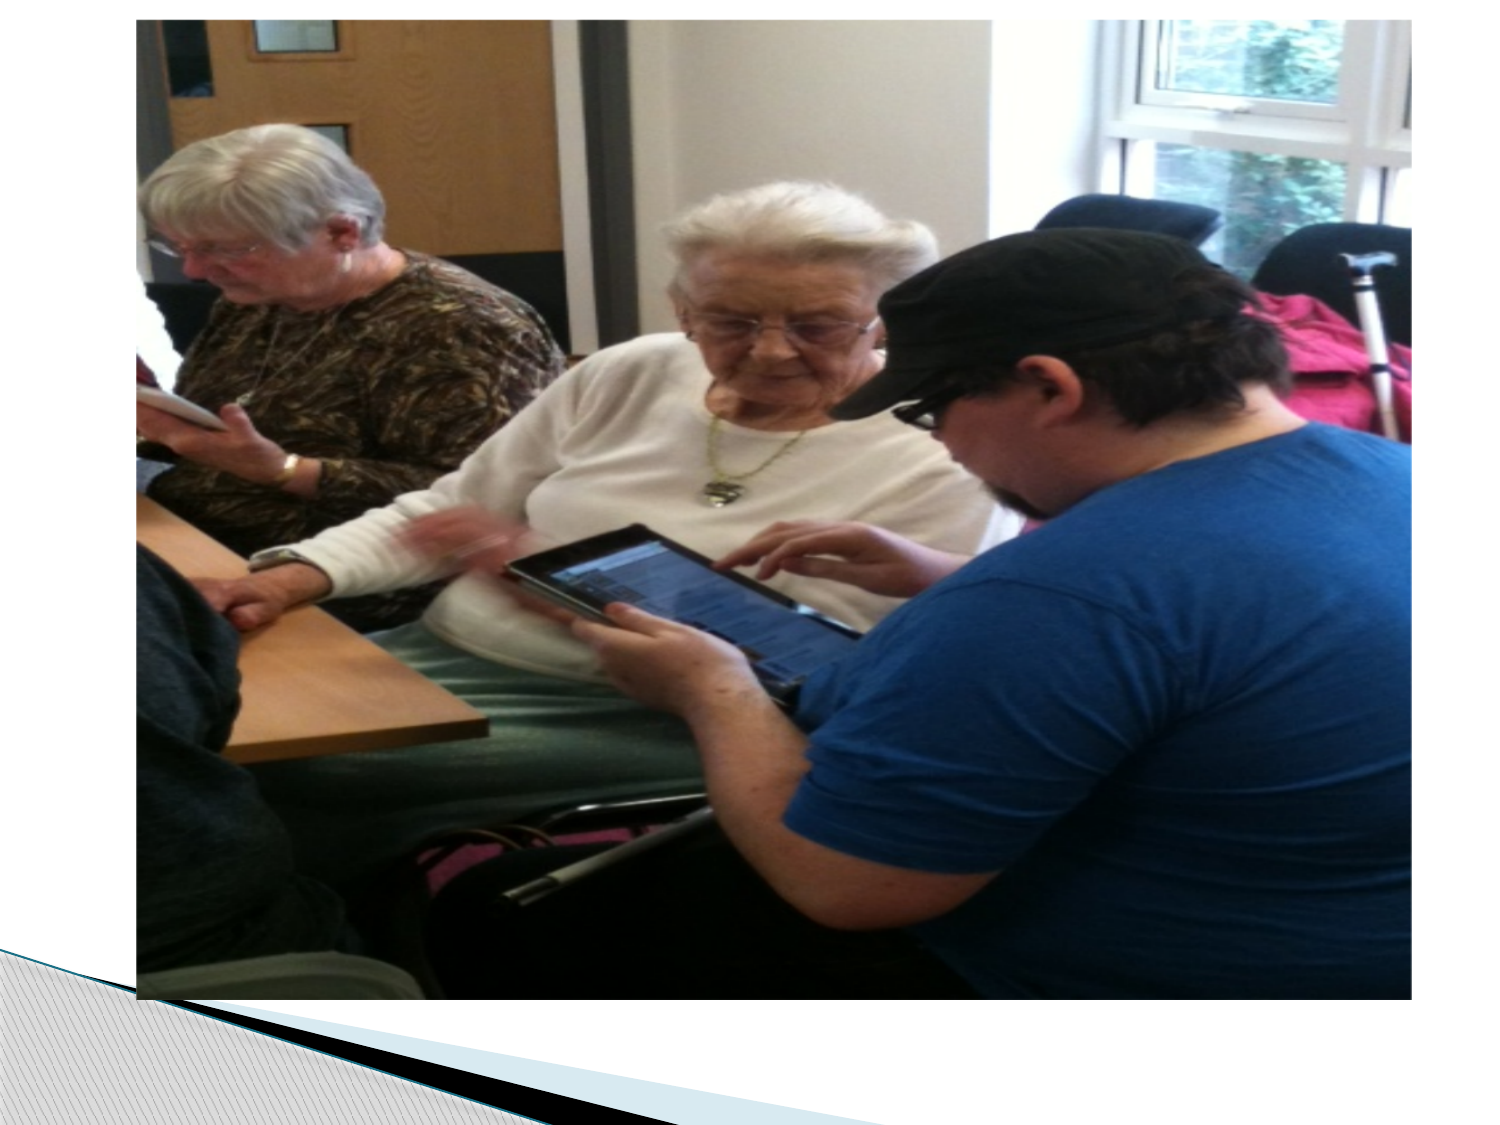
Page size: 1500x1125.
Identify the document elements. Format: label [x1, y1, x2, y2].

picture [137, 0, 1410, 1125]
